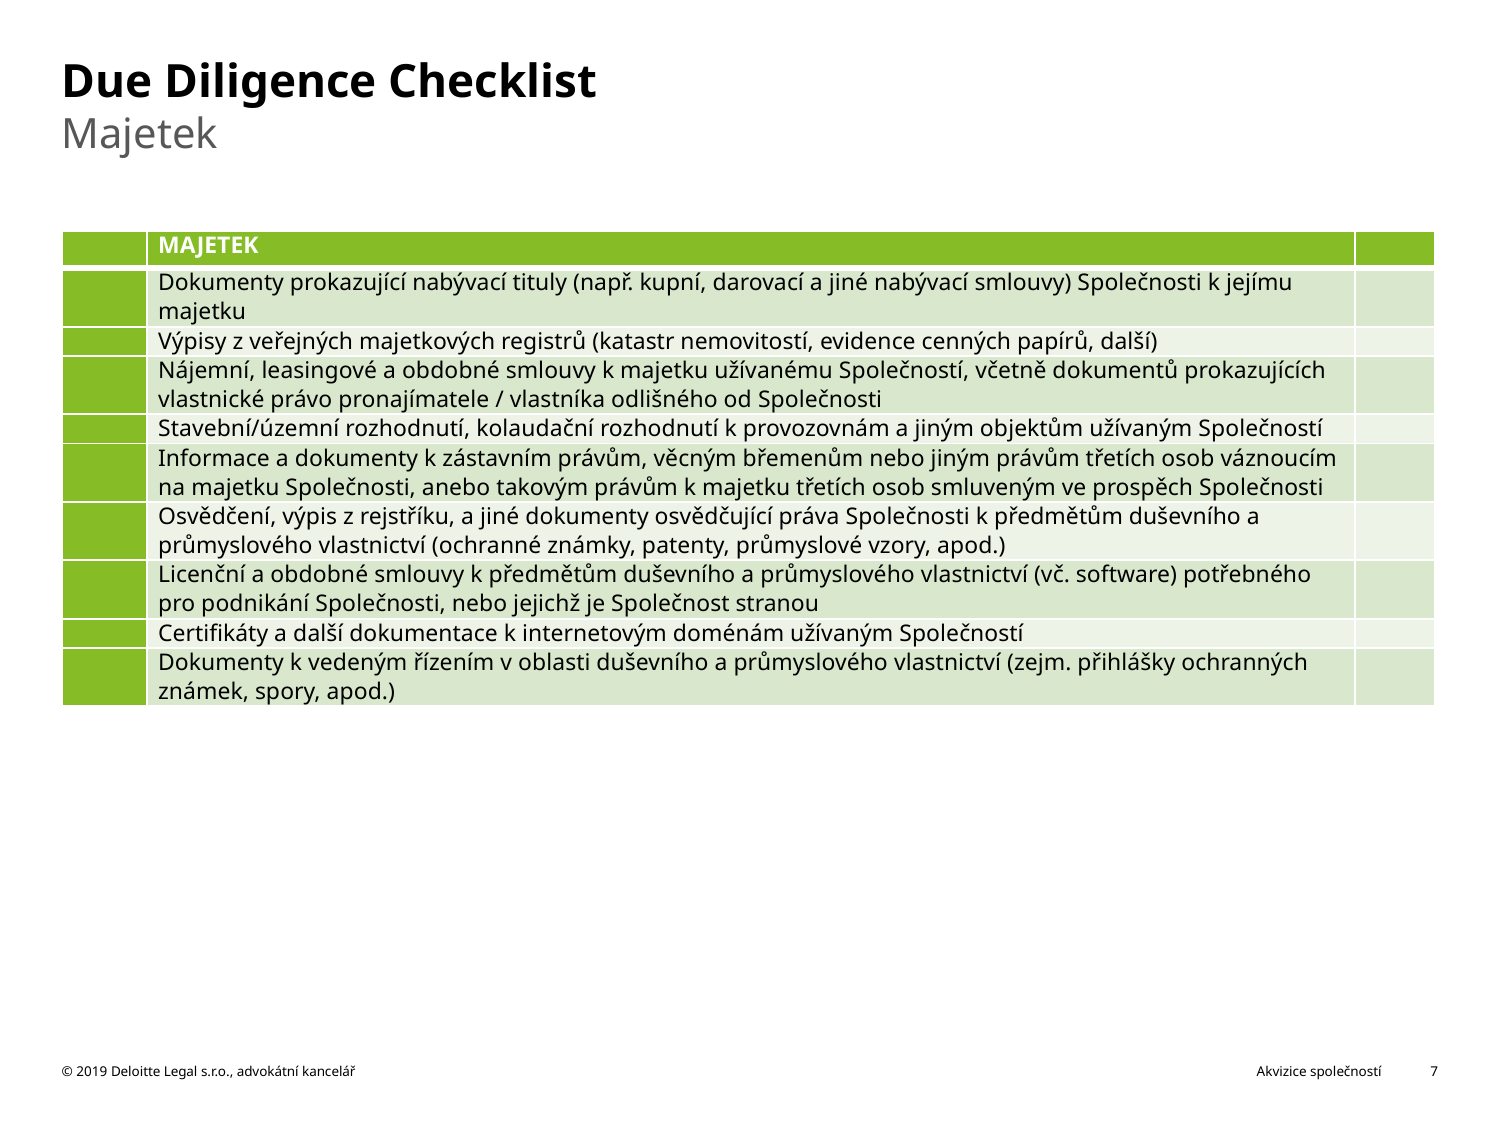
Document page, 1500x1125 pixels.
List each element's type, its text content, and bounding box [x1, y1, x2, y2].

table_cell [63, 357, 146, 413]
table_cell Dokumenty k vedeným řízením v oblasti duševního a průmyslového vlastnictví (zejm. přihlášky ochranných známek, spory, apod.) [148, 649, 1354, 705]
table_cell [1356, 415, 1434, 443]
table_cell [63, 620, 146, 647]
table_cell Dokumenty prokazující nabývací tituly (např. kupní, darovací a jiné nabývací smlouvy) Společnosti k jejímu majetku [148, 271, 1354, 326]
table_cell [1356, 561, 1434, 618]
table_cell [63, 444, 146, 501]
table_cell Nájemní, leasingové a obdobné smlouvy k majetku užívanému Společností, včetně dokumentů prokazujících vlastnické právo pronajímatele / vlastníka odlišného od Společnosti [148, 357, 1354, 413]
table_cell [1356, 271, 1434, 326]
table_cell [63, 503, 146, 559]
title Due Diligence Checklist [61, 52, 1435, 107]
table_cell [1356, 357, 1434, 413]
table_header [63, 232, 146, 265]
list Majetek [61, 107, 1435, 230]
table_cell [63, 271, 146, 326]
table_cell [1356, 328, 1434, 355]
table_header MAJETEK [148, 232, 1354, 265]
table_cell Osvědčení, výpis z rejstříku, a jiné dokumenty osvědčující práva Společnosti k předmětům duševního a průmyslového vlastnictví (ochranné známky, patenty, průmyslové vzory, apod.) [148, 503, 1354, 559]
table_cell Stavební/územní rozhodnutí, kolaudační rozhodnutí k provozovnám a jiným objektům užívaným Společností [148, 415, 1354, 443]
table_cell [1356, 444, 1434, 501]
table_cell Certifikáty a další dokumentace k internetovým doménám užívaným Společností [148, 620, 1354, 647]
table_cell [63, 415, 146, 443]
table_cell [63, 328, 146, 355]
table_cell [1356, 649, 1434, 705]
table_cell [63, 649, 146, 705]
table_cell Licenční a obdobné smlouvy k předmětům duševního a průmyslového vlastnictví (vč. software) potřebného pro podnikání Společnosti, nebo jejichž je Společnost stranou [148, 561, 1354, 618]
table_cell [1356, 620, 1434, 647]
table_cell [63, 561, 146, 618]
table_header [1356, 232, 1434, 265]
table_cell Výpisy z veřejných majetkových registrů (katastr nemovitostí, evidence cenných papírů, další) [148, 328, 1354, 355]
table_cell [1356, 503, 1434, 559]
table_cell Informace a dokumenty k zástavním právům, věcným břemenům nebo jiným právům třetích osob váznoucím na majetku Společnosti, anebo takovým právům k majetku třetích osob smluveným ve prospěch Společnosti [148, 444, 1354, 501]
